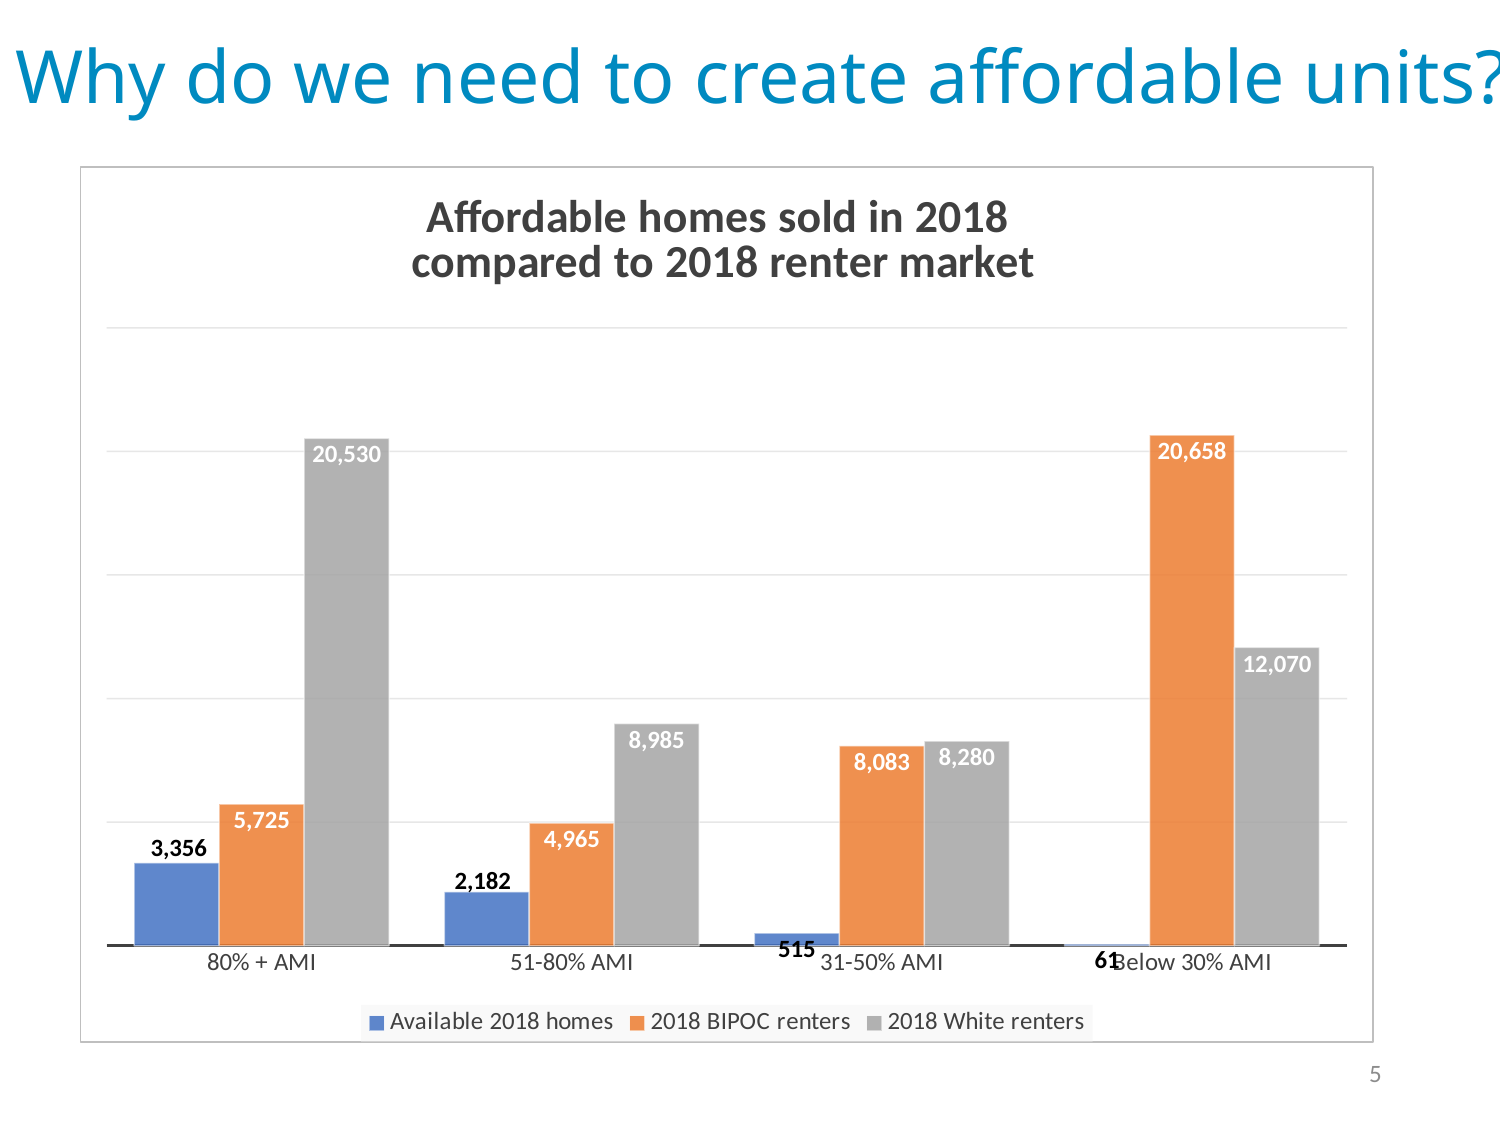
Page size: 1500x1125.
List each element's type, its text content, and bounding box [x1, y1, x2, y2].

chart [79, 166, 1374, 1043]
title Why do we need to create affordable units? [0, 22, 1500, 139]
slide_number 5 [1059, 1042, 1397, 1103]
